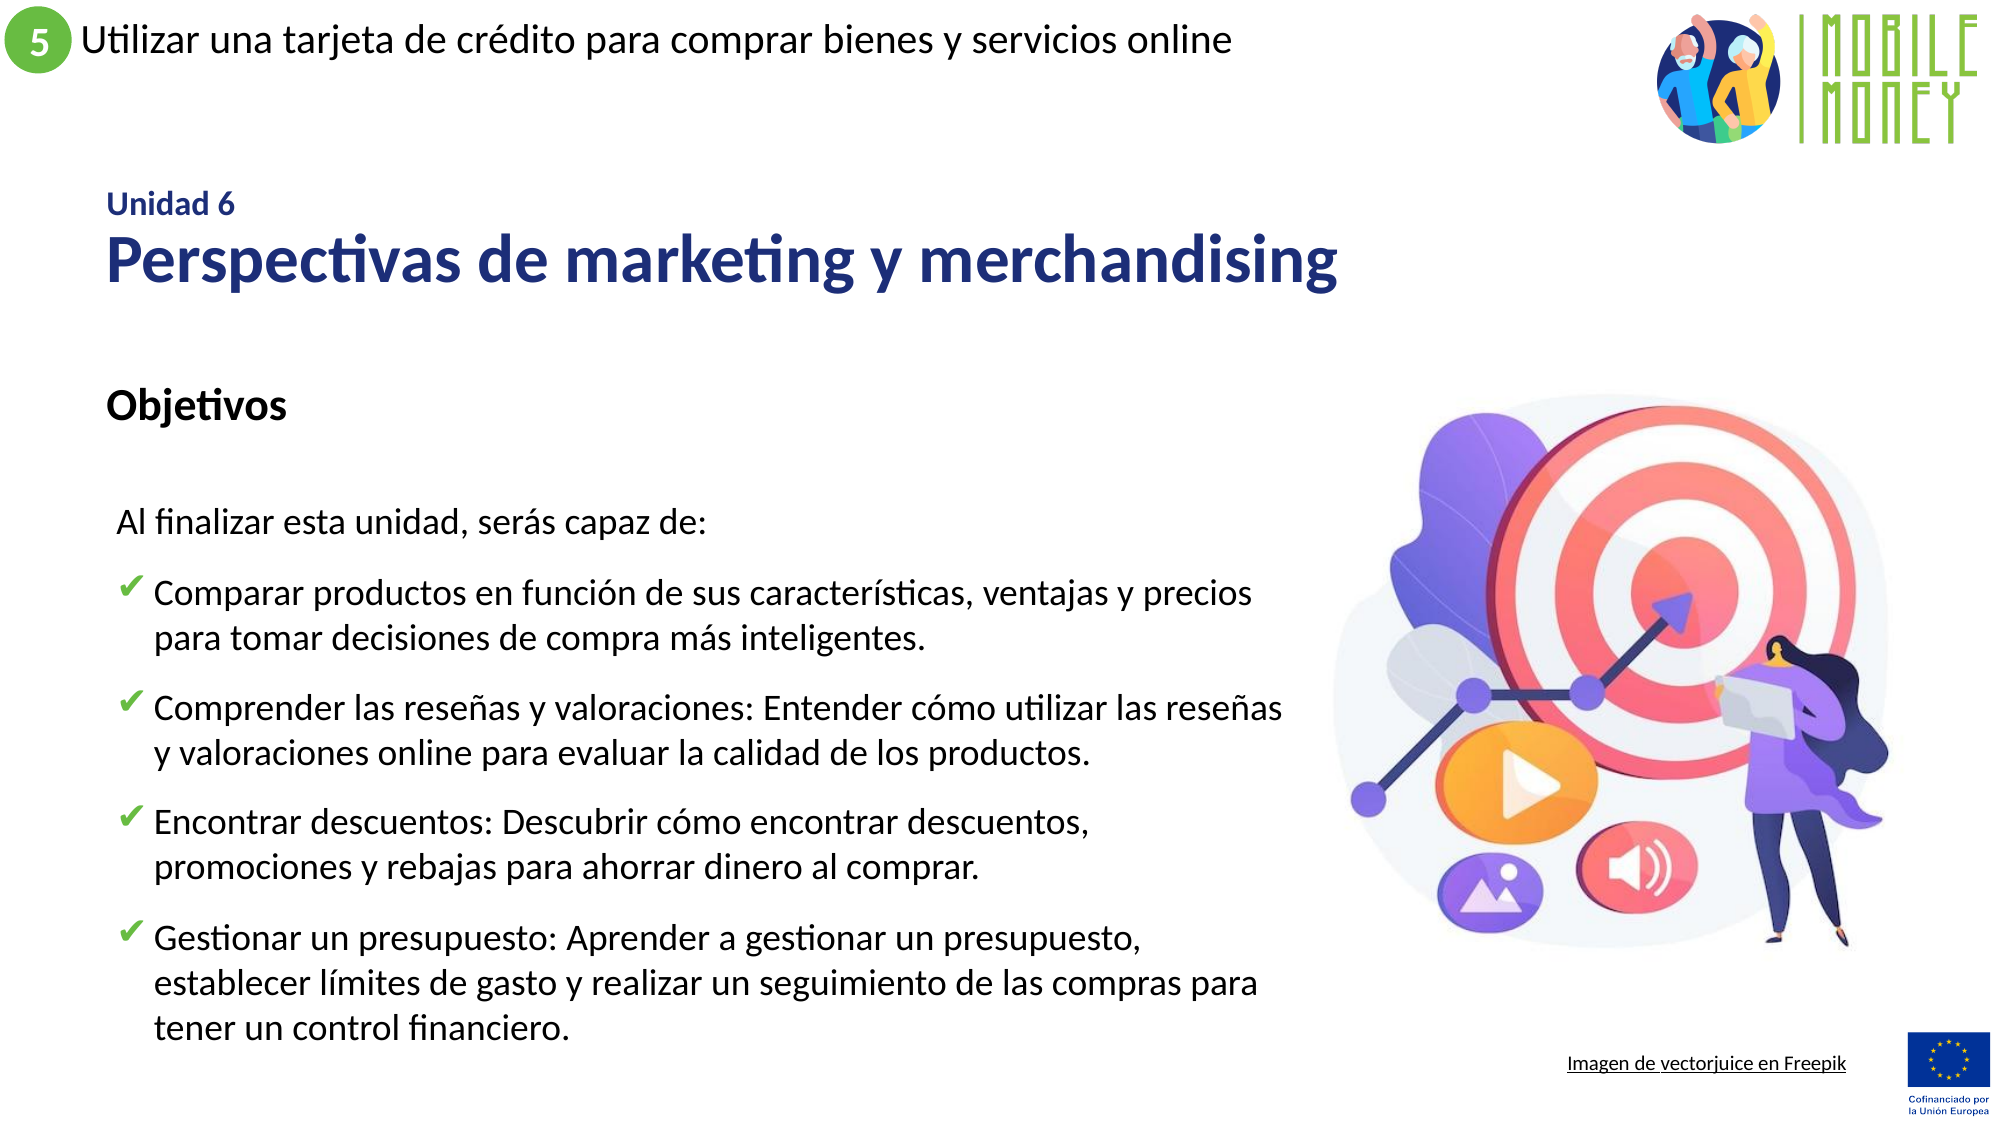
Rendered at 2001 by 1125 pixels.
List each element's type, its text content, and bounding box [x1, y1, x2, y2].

list Objetivos [91, 354, 938, 437]
text_box Imagen de vectorjuice en Freepik [1548, 1041, 1862, 1082]
title Unidad 6 Perspectivas de marketing y merchandising [91, 177, 1817, 390]
picture [1327, 388, 1909, 971]
picture [1657, 0, 1977, 159]
picture [1898, 1022, 2000, 1125]
list Al finalizar esta unidad, serás capaz de: Comparar productos en función de sus características, ventajas y precios para tomar decisiones de compra más inteligentes. Comprender las reseñas y valoraciones: Entender cómo utilizar las reseñas y valoraciones online para evaluar la calidad de los productos. Encontrar descuentos: Descubrir cómo encontrar descuentos, promociones y rebajas para ahorrar dinero al comprar. Gestionar un presupuesto: Aprender a gestionar un presupuesto, establecer límites de gasto y realizar un seguimiento de las compras para tener un control financiero. [101, 467, 1305, 1042]
